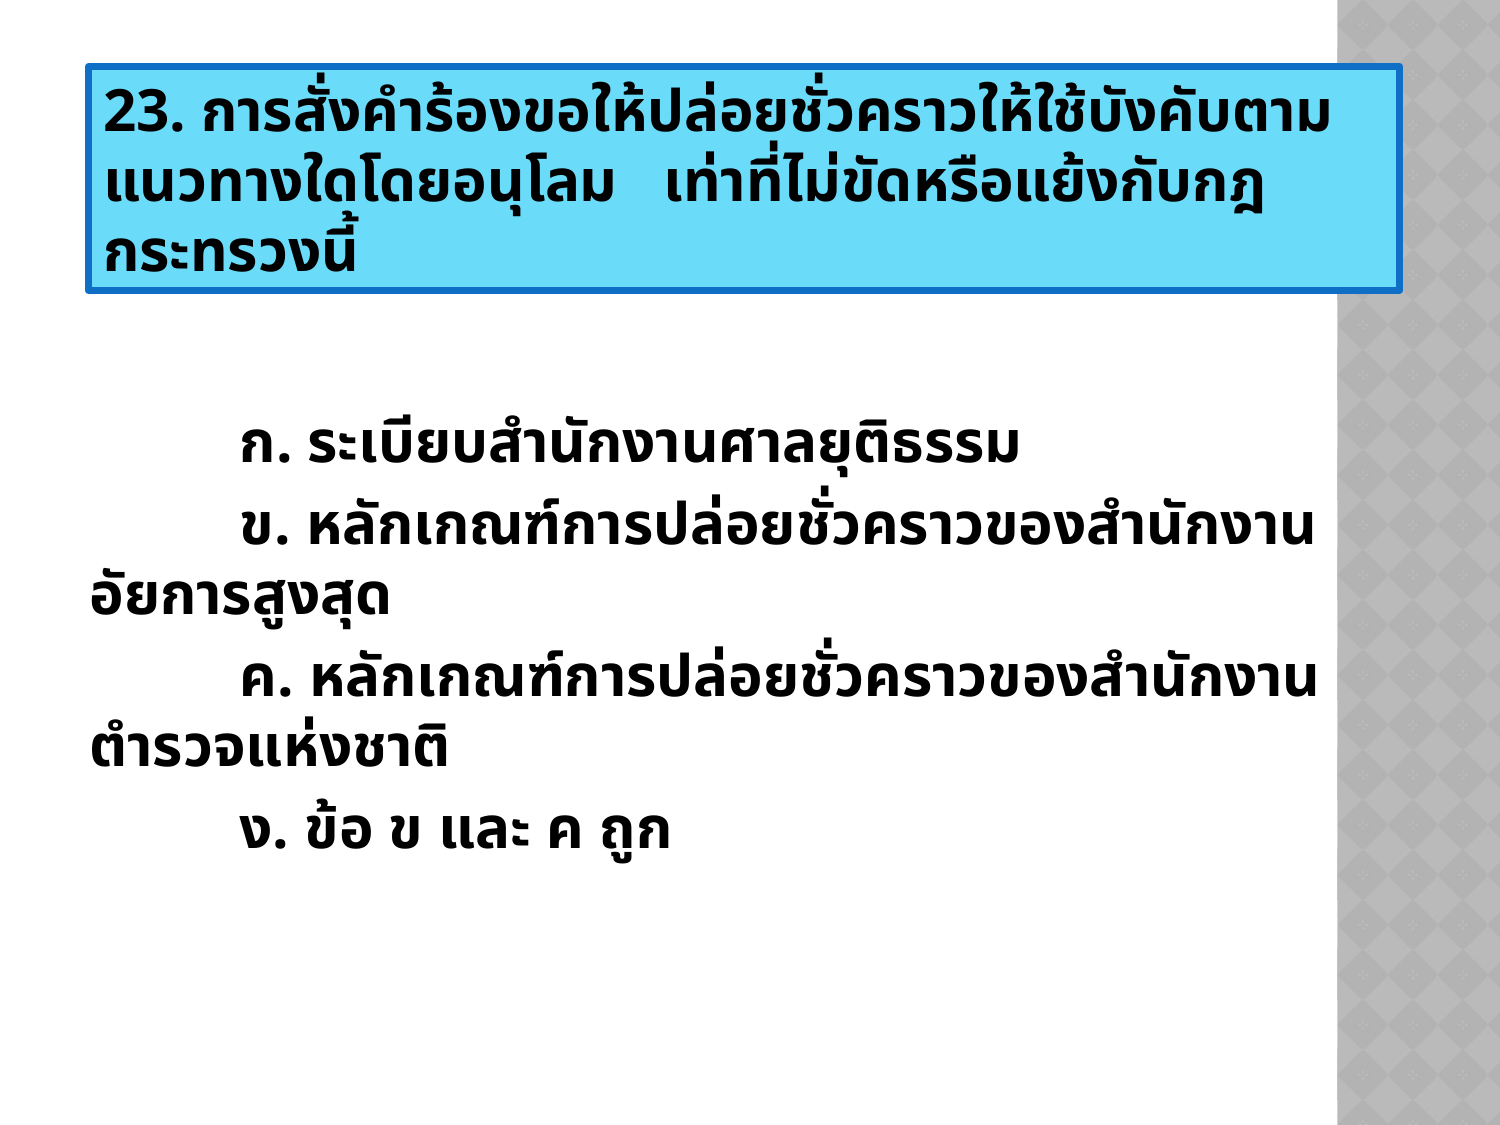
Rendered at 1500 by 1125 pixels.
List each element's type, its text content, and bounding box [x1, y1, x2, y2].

text_box 23. การสั่งคำร้องขอให้ปล่อยชั่วคราวให้ใช้บังคับตามแนวทางใดโดยอนุโลม เท่าที่ไม่ขัดหรือแย้งกับกฎกระทรวงนี้ [85, 63, 1403, 294]
text_box ก. ระเบียบสำนักงานศาลยุติธรรม ข. หลักเกณฑ์การปล่อยชั่วคราวของสำนักงานอัยการสูงสุด ค. หลักเกณฑ์การปล่อยชั่วคราวของสำนักงานตำรวจแห่งชาติ ง. ข้อ ข และ ค ถูก [75, 231, 1400, 1062]
